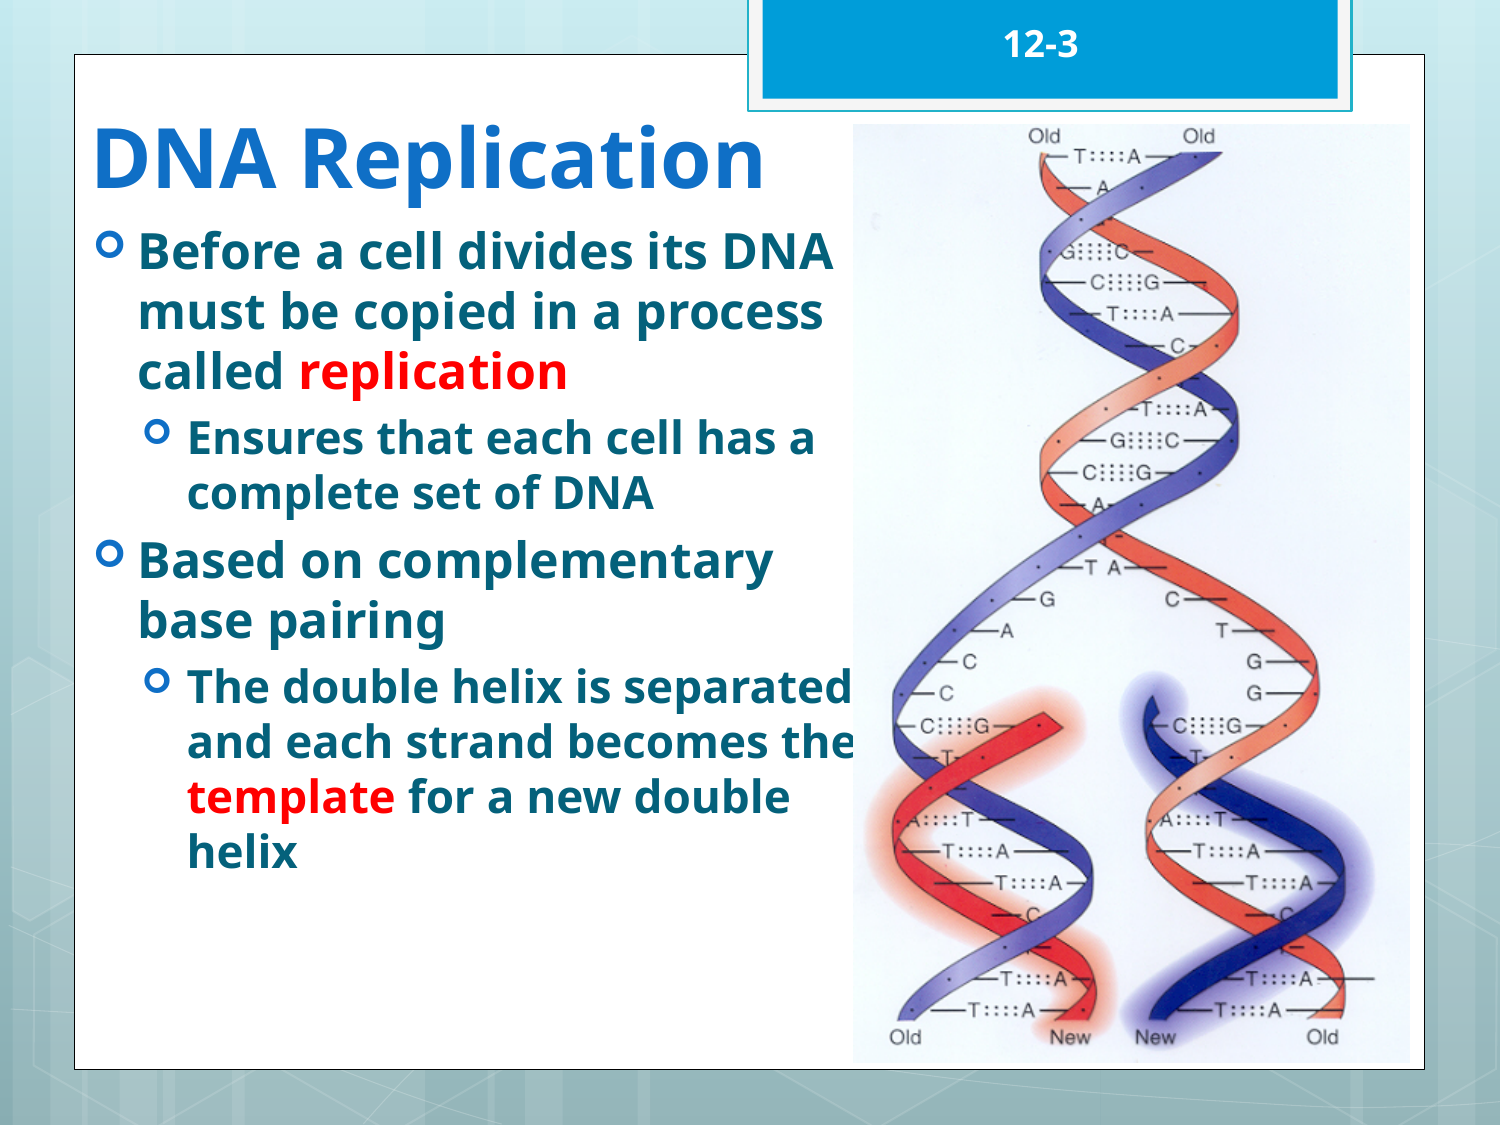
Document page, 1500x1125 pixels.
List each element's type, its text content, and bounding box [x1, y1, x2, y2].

list Before a cell divides its DNA must be copied in a process called replication Ensures that each cell has a complete set of DNA Based on complementary base pairing The double helix is separated and each strand becomes the template for a new double helix [66, 211, 847, 1038]
title DNA Replication [75, 24, 1228, 211]
picture [853, 124, 1410, 1063]
text_box 12-3 [987, 12, 1100, 73]
